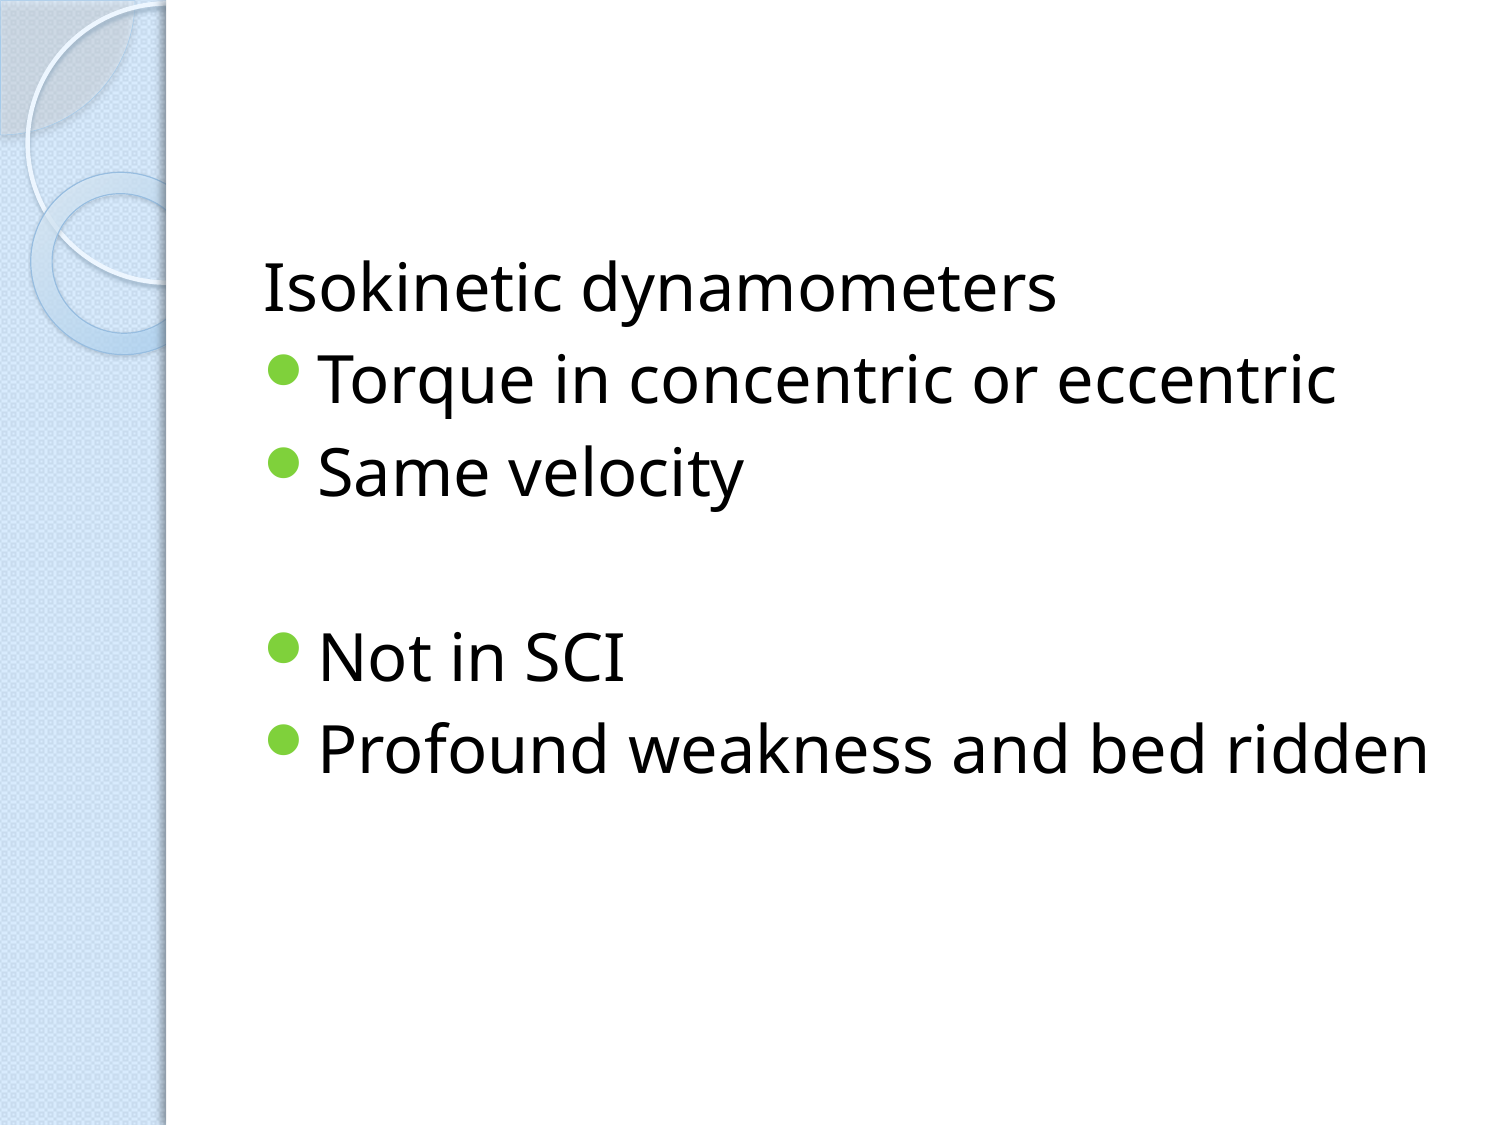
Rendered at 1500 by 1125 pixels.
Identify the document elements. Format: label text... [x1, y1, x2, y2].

list Isokinetic dynamometers Torque in concentric or eccentric Same velocity Not in SCI Profound weakness and bed ridden [235, 237, 1466, 1025]
